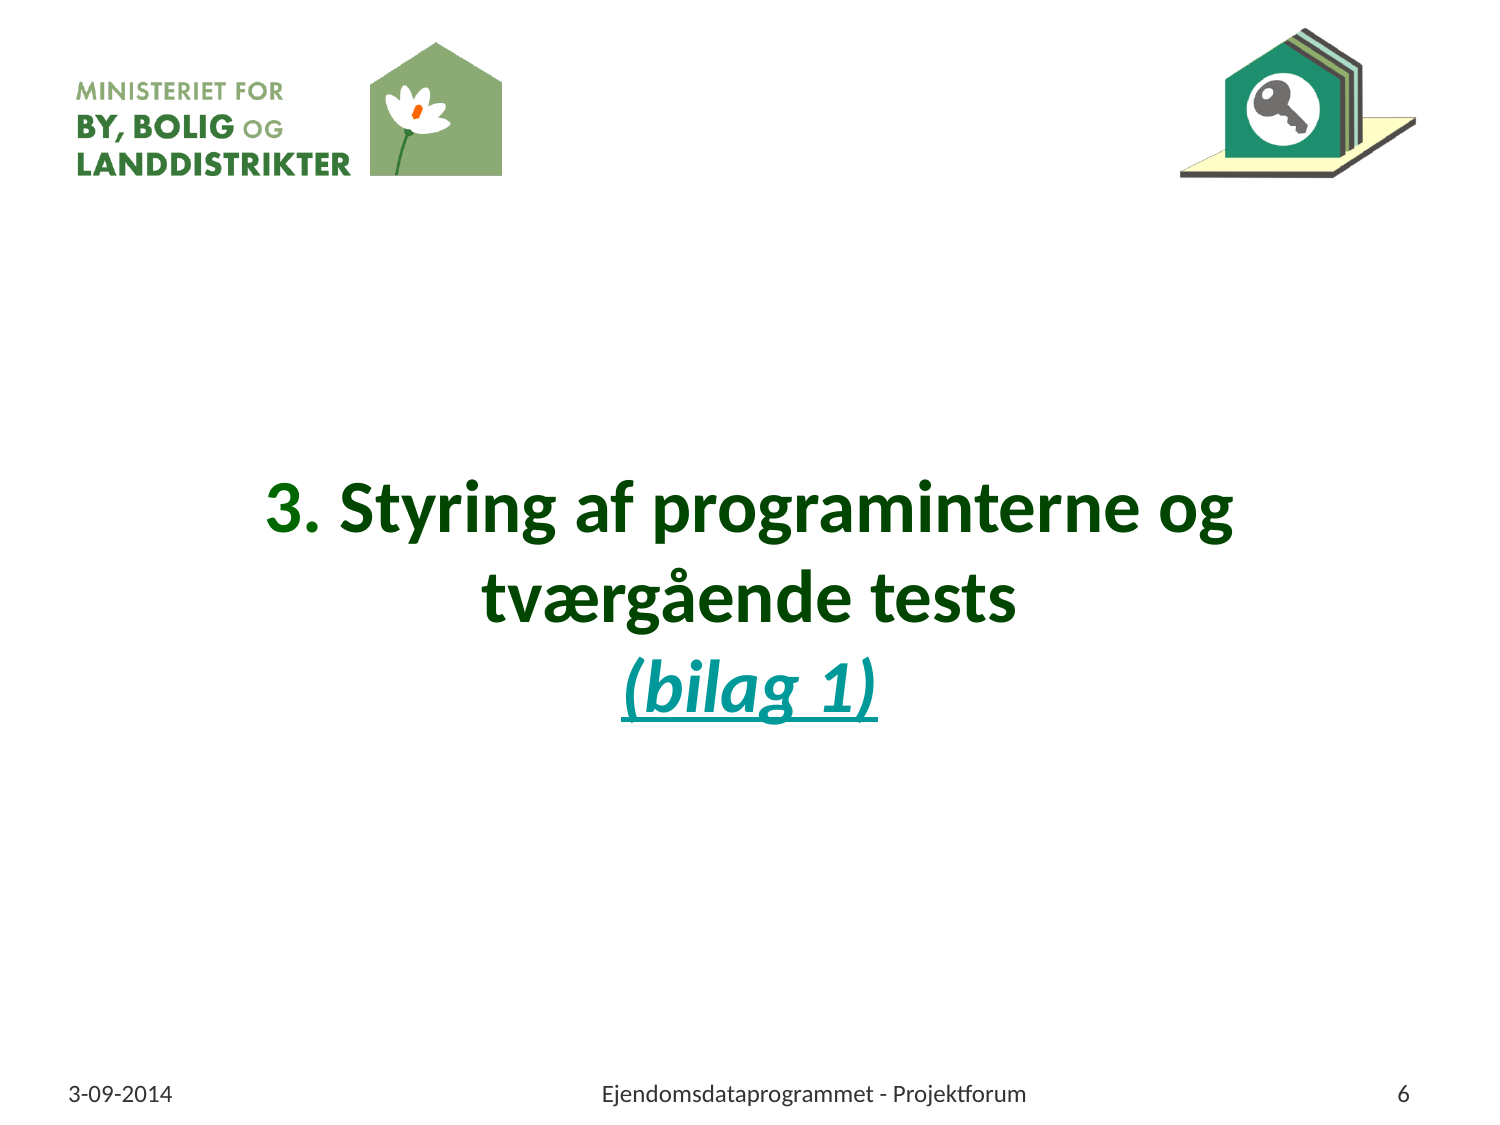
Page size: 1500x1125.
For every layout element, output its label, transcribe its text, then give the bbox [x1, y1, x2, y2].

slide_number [53, 1070, 348, 1094]
picture [1177, 20, 1424, 181]
text_box 3. Styring af programinterne og tværgående tests (bilag 1) [112, 495, 1388, 780]
slide_number 6 [1316, 1070, 1425, 1094]
footer Ejendomsdataprogrammet - Projektforum [348, 1070, 1282, 1094]
picture [76, 42, 502, 176]
